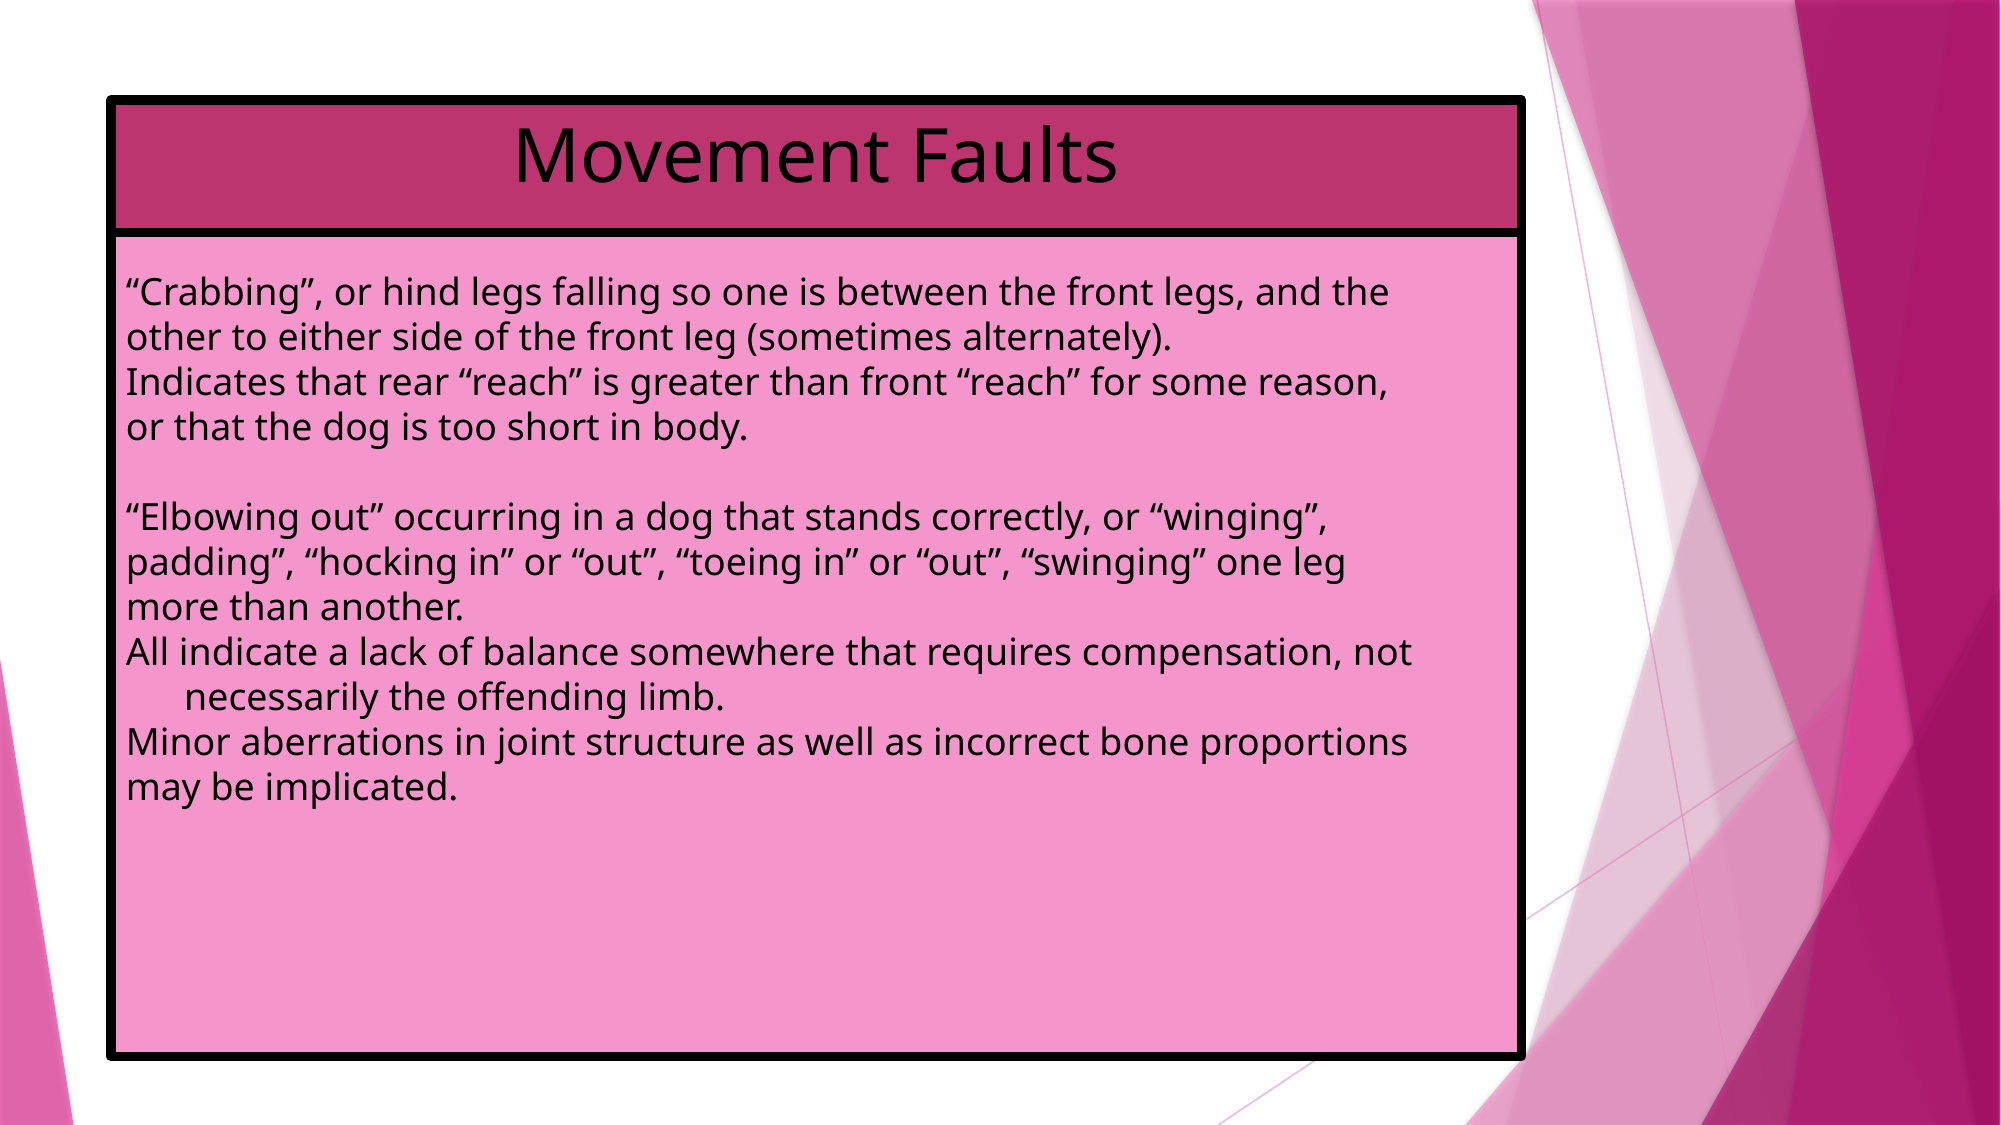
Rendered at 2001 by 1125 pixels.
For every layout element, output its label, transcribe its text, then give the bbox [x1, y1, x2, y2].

text_box [109, 231, 1523, 1058]
text_box “Crabbing”, or hind legs falling so one is between the front legs, and the other to either side of the front leg (sometimes alternately). Indicates that rear “reach” is greater than front “reach” for some reason, or that the dog is too short in body. “Elbowing out” occurring in a dog that stands correctly, or “winging”, padding”, “hocking in” or “out”, “toeing in” or “out”, “swinging” one leg more than another. All indicate a lack of balance somewhere that requires compensation, not necessarily the offending limb. Minor aberrations in joint structure as well as incorrect bone proportions may be implicated. [111, 260, 1449, 1125]
title Movement Faults [111, 99, 1522, 233]
